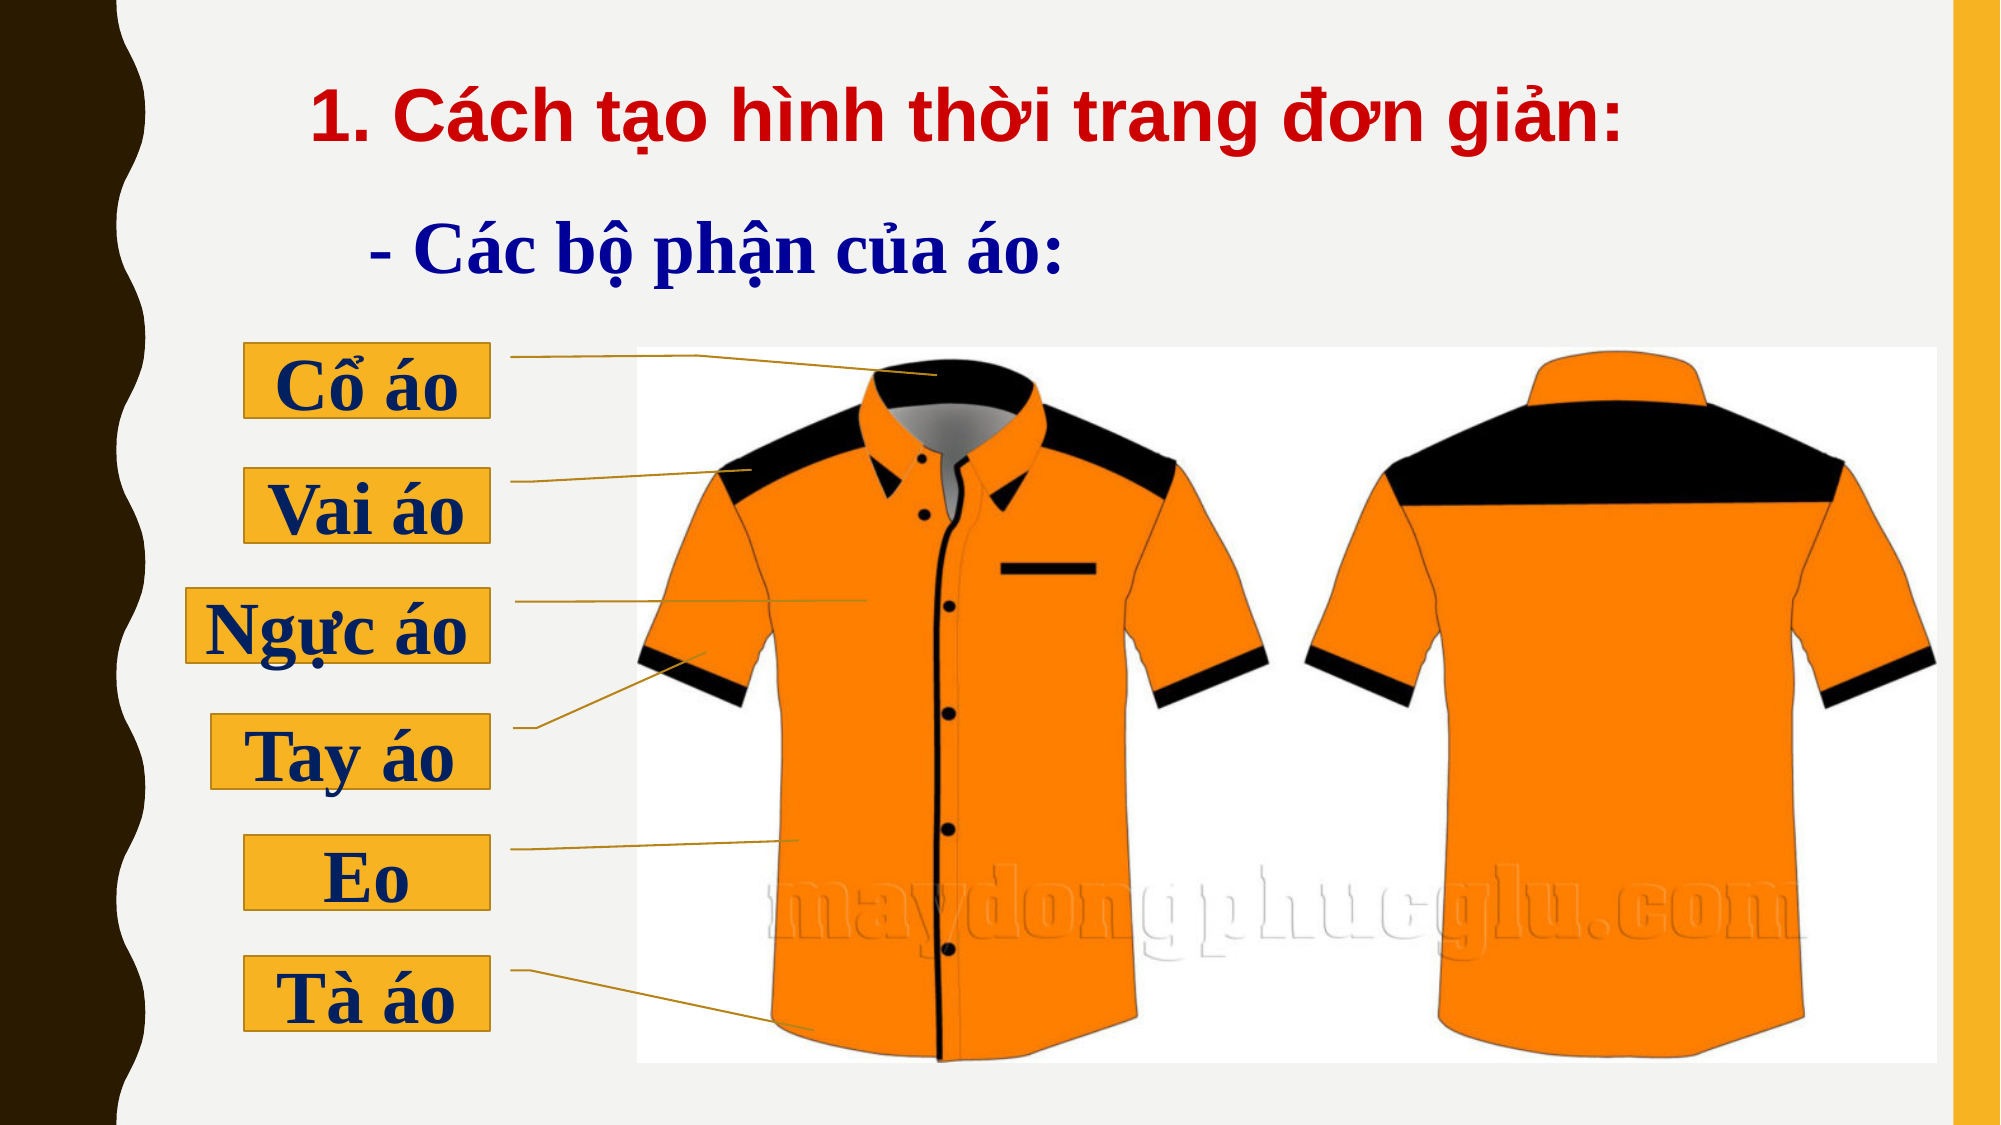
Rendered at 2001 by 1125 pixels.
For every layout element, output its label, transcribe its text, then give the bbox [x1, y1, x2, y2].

text_box Tà áo [243, 955, 491, 1032]
text_box Vai áo [510, 474, 637, 483]
text_box Tay áo [210, 713, 491, 790]
text_box Vai áo [243, 467, 491, 544]
text_box Eo [510, 844, 637, 851]
text_box Cổ áo [510, 354, 637, 359]
text_box Cổ áo [243, 342, 491, 419]
text_box Tà áo [510, 969, 637, 994]
text_box Tay áo [513, 682, 637, 730]
text_box Ngực áo [185, 587, 491, 664]
text_box 1. Cách tạo hình thời trang đơn giản: [294, 58, 1642, 164]
picture [637, 347, 1937, 1063]
text_box - Các bộ phận của áo: [353, 190, 1082, 296]
text_box Eo [243, 834, 491, 911]
